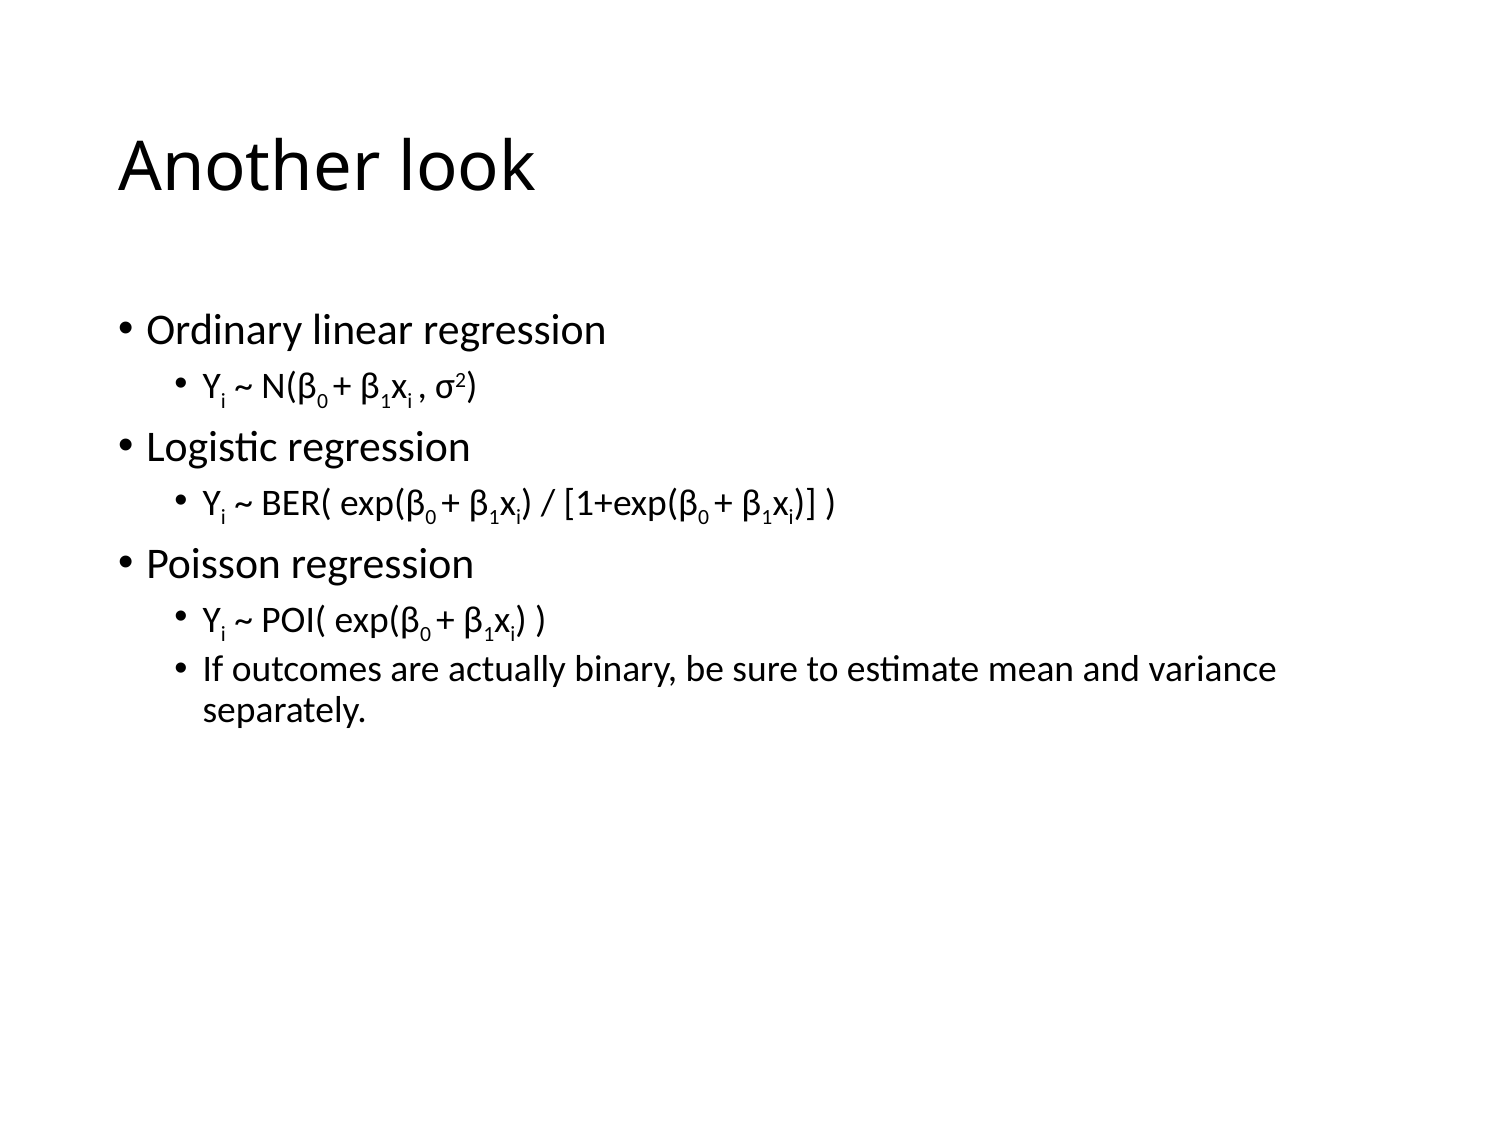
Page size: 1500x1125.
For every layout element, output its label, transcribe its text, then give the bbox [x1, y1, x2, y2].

title Another look [103, 59, 1397, 278]
list Ordinary linear regression Yi ~ N(β0 + β1xi , σ2) Logistic regression Yi ~ BER( exp(β0 + β1xi) / [1+exp(β0 + β1xi)] ) Poisson regression Yi ~ POI( exp(β0 + β1xi) ) If outcomes are actually binary, be sure to estimate mean and variance separately. [103, 299, 1397, 1014]
